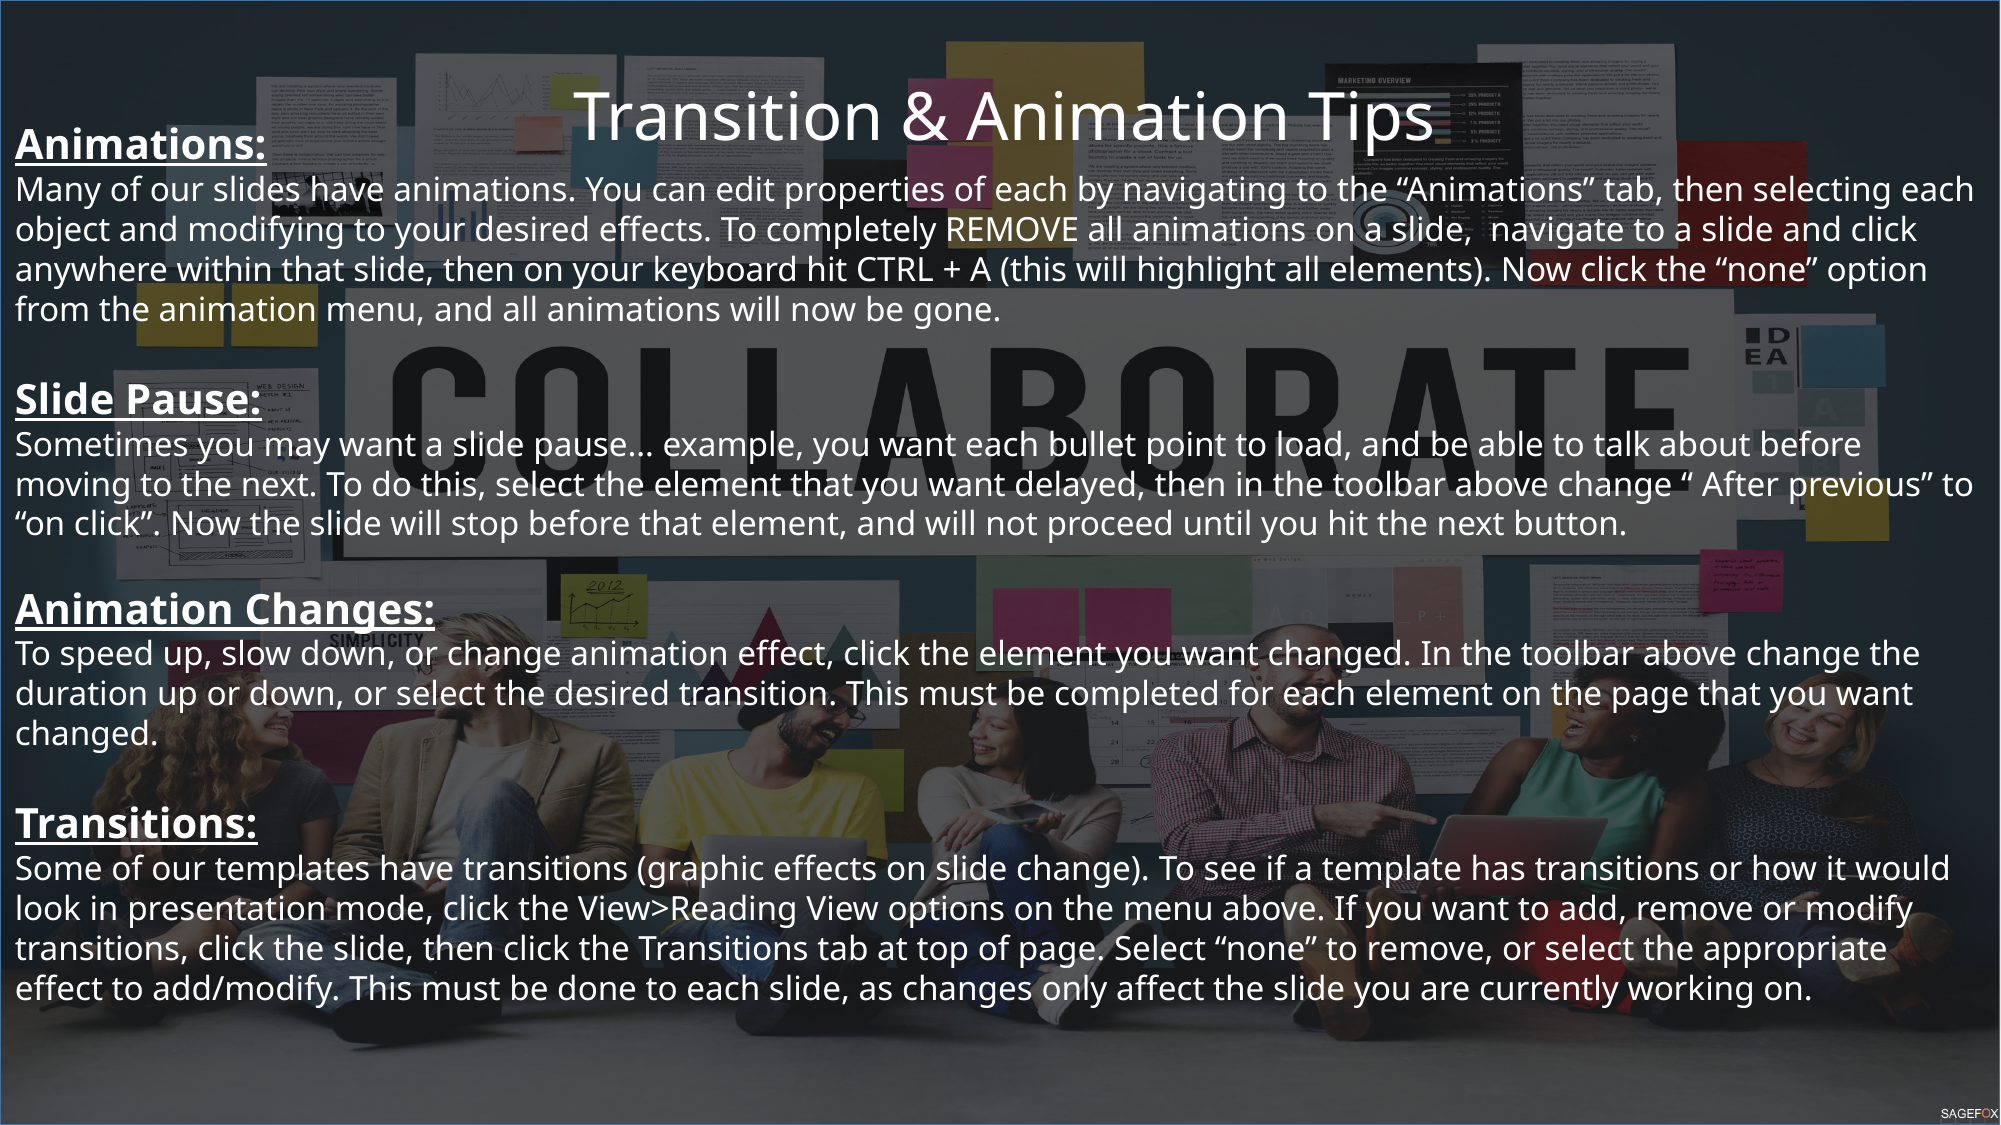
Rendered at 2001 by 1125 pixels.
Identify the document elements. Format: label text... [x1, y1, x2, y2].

title Transition & Animation Tips [477, 59, 1532, 177]
text_box Animations: Many of our slides have animations. You can edit properties of each by navigating to the “Animations” tab, then selecting each object and modifying to your desired effects. To completely REMOVE all animations on a slide, navigate to a slide and click anywhere within that slide, then on your keyboard hit CTRL + A (this will highlight all elements). Now click the “none” option from the animation menu, and all animations will now be gone. Slide Pause: Sometimes you may want a slide pause… example, you want each bullet point to load, and be able to talk about before moving to the next. To do this, select the element that you want delayed, then in the toolbar above change “ After previous” to “on click”. Now the slide will stop before that element, and will not proceed until you hit the next button. Animation Changes: To speed up, slow down, or change animation effect, click the element you want changed. In the toolbar above change the duration up or down, or select the desired transition. This must be completed for each element on the page that you want changed. Transitions: Some of our templates have transitions (graphic effects on slide change). To see if a template has transitions or how it would look in presentation mode, click the View>Reading View options on the menu above. If you want to add, remove or modify transitions, click the slide, then click the Transitions tab at top of page. Select “none” to remove, or select the appropriate effect to add/modify. This must be done to each slide, as changes only affect the slide you are currently working on. [0, 0, 2000, 1125]
